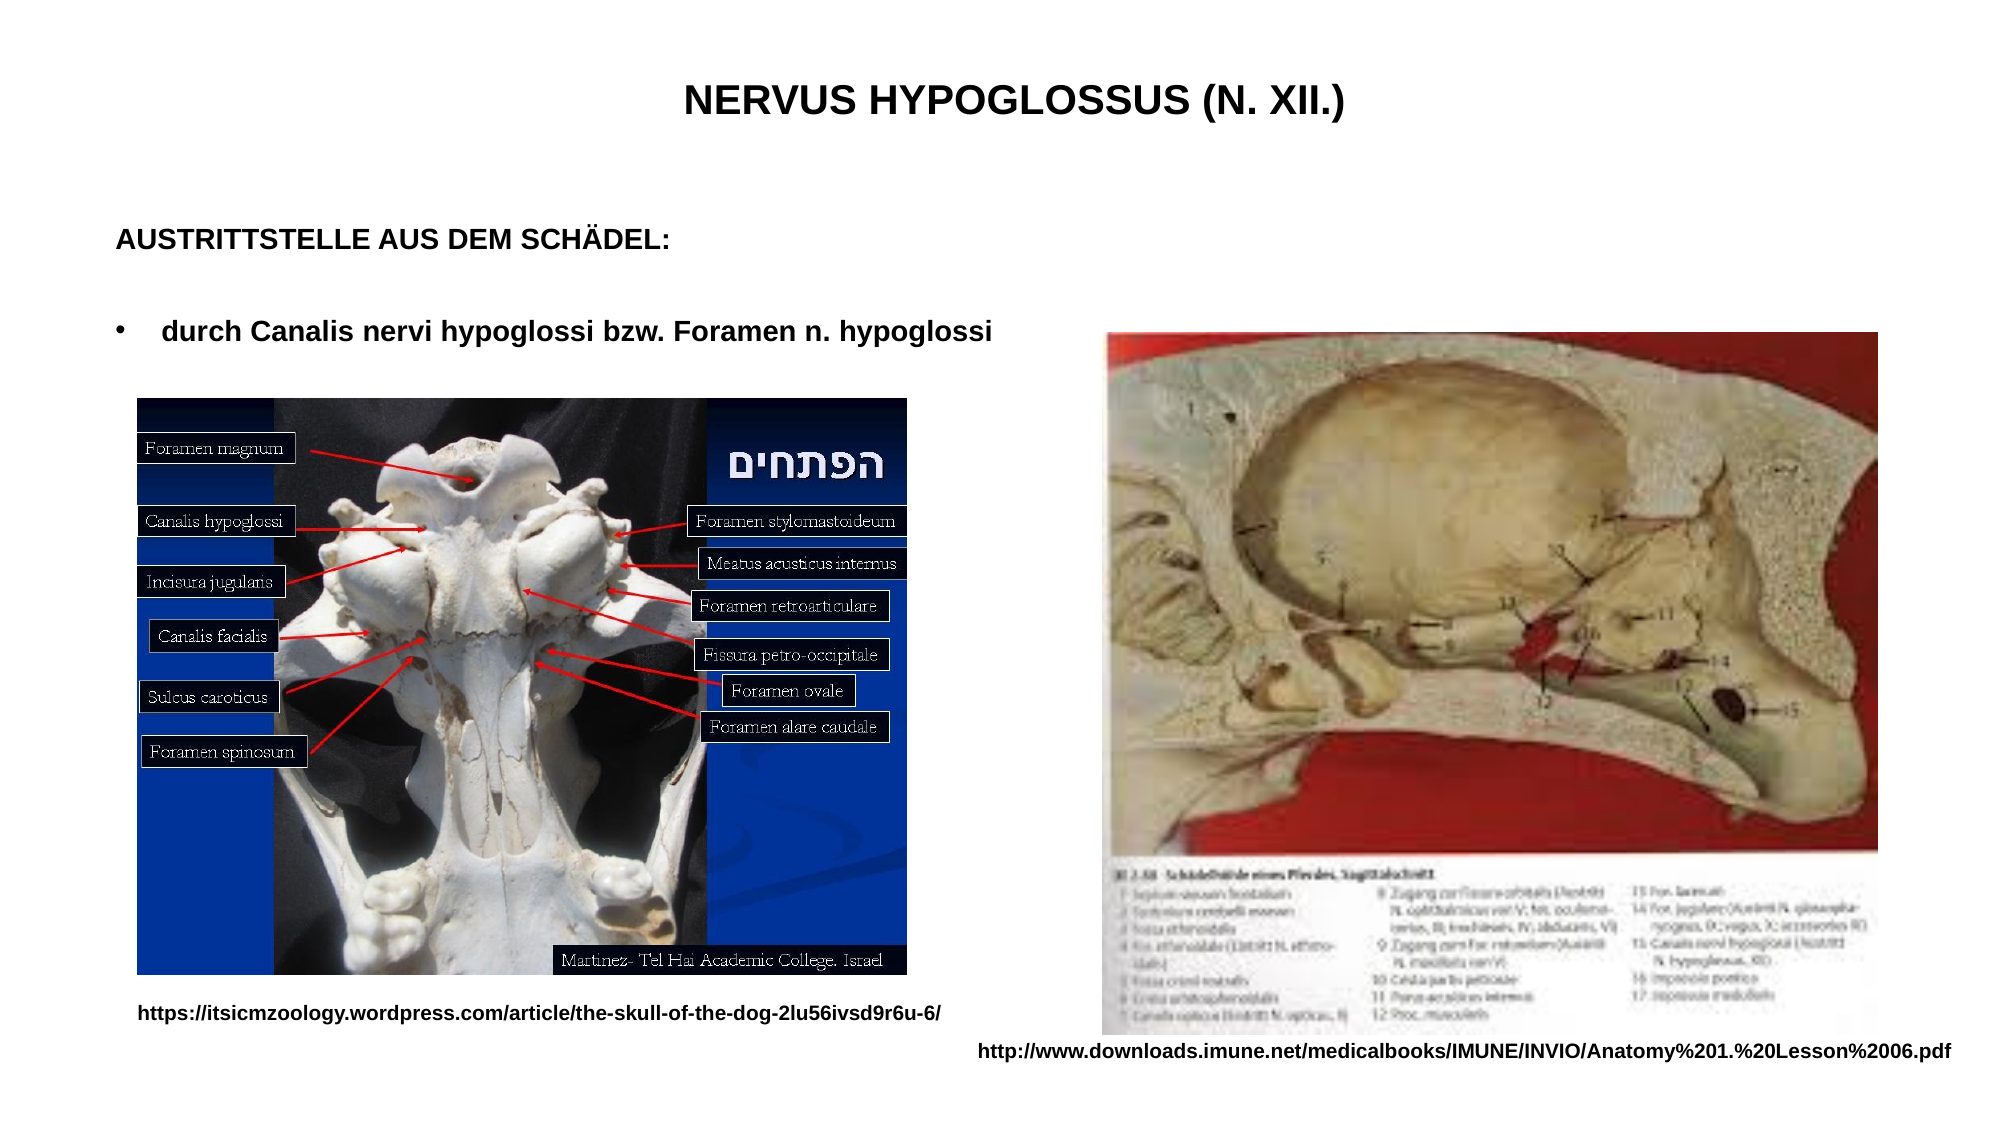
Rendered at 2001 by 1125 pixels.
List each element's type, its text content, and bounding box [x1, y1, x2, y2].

text_box http://www.downloads.imune.net/medicalbooks/IMUNE/INVIO/Anatomy%201.%20Lesson%2006.pdf [963, 1030, 1988, 1071]
picture [1102, 332, 1878, 1035]
text_box https://itsicmzoology.wordpress.com/article/the-skull-of-the-dog-2lu56ivsd9r6u-6/ [122, 992, 1102, 1033]
title NERVUS HYPOGLOSSUS (N. XII.) [152, 50, 1878, 152]
picture [137, 398, 907, 975]
list AUSTRITTSTELLE AUS DEM SCHÄDEL: durch Canalis nervi hypoglossi bzw. Foramen n. hypoglossi [100, 178, 1826, 892]
